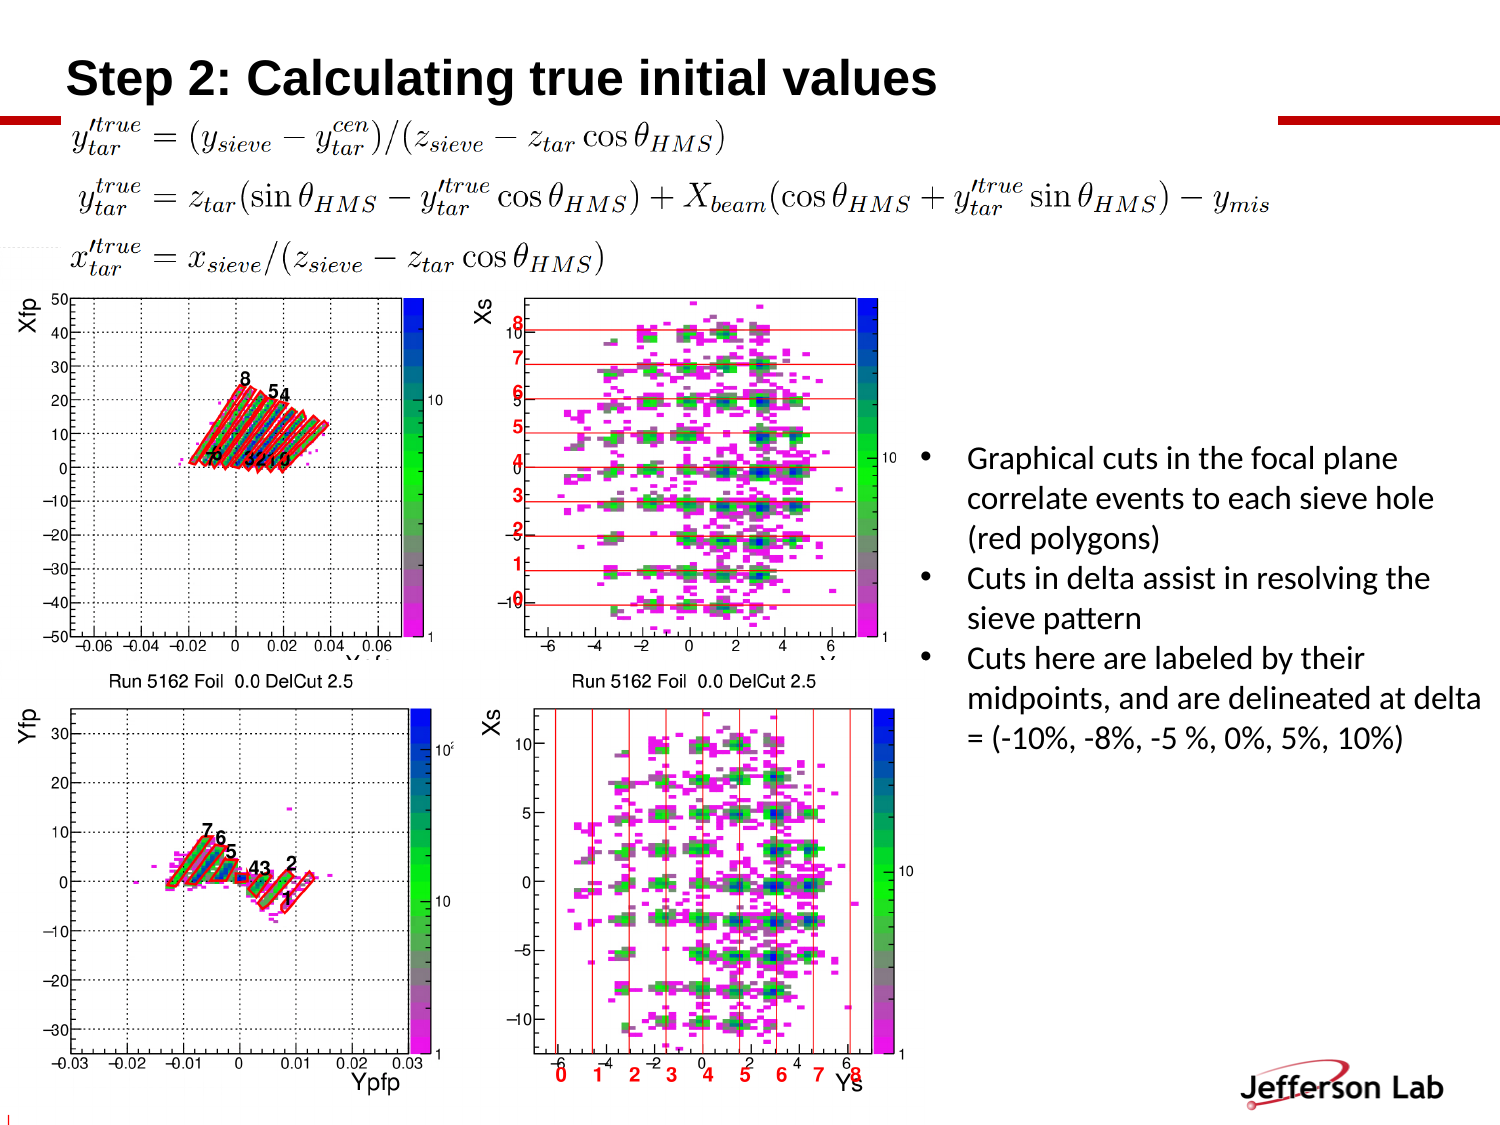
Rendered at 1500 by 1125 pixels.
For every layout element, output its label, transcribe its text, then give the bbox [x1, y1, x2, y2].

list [0, 247, 906, 660]
picture [60, 112, 1278, 281]
picture [1238, 1051, 1457, 1122]
picture [0, 660, 925, 1125]
title Step 2: Calculating true initial values [50, 39, 1440, 120]
text_box Graphical cuts in the focal plane correlate events to each sieve hole (red polygons) Cuts in delta assist in resolving the sieve pattern Cuts here are labeled by their midpoints, and are delineated at delta = (-10%, -8%, -5 %, 0%, 5%, 10%) [906, 429, 1500, 764]
